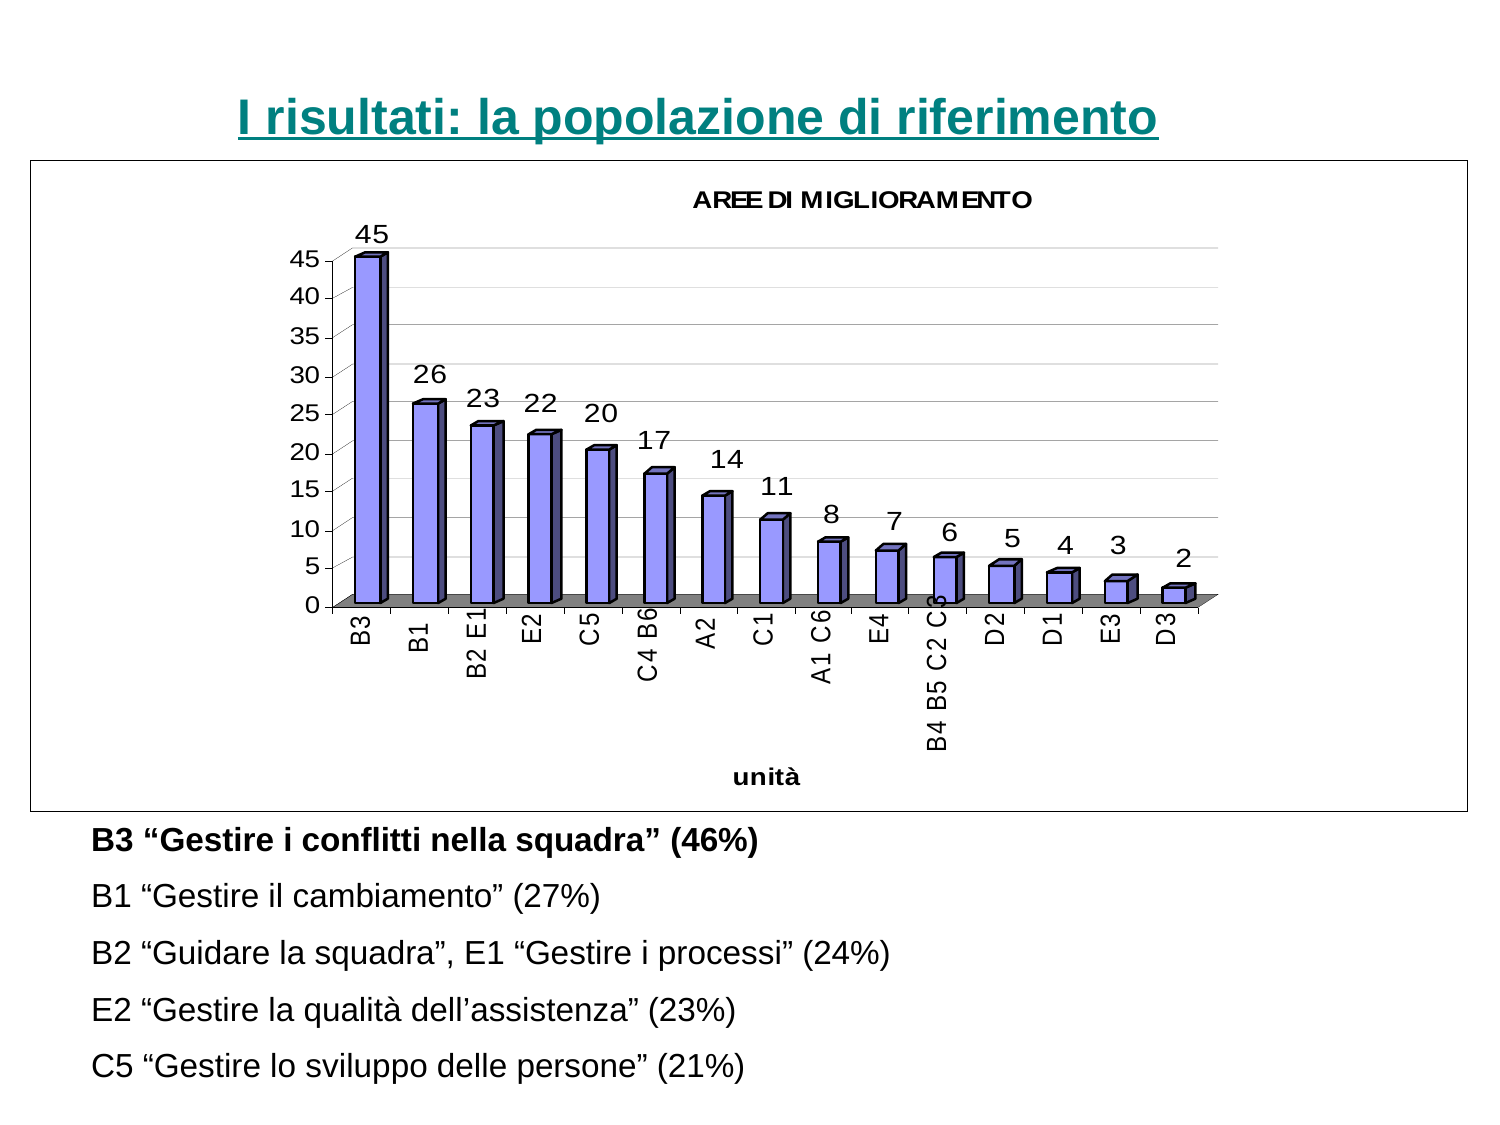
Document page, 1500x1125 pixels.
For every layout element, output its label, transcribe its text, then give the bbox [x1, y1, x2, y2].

title I risultati: la popolazione di riferimento [64, 14, 1332, 147]
text_box B3 “Gestire i conflitti nella squadra” (46%) B1 “Gestire il cambiamento” (27%) B2 “Guidare la squadra”, E1 “Gestire i processi” (24%) E2 “Gestire la qualità dell’assistenza” (23%) C5 “Gestire lo sviluppo delle persone” (21%) [76, 831, 1270, 1092]
picture [17, 148, 1483, 823]
